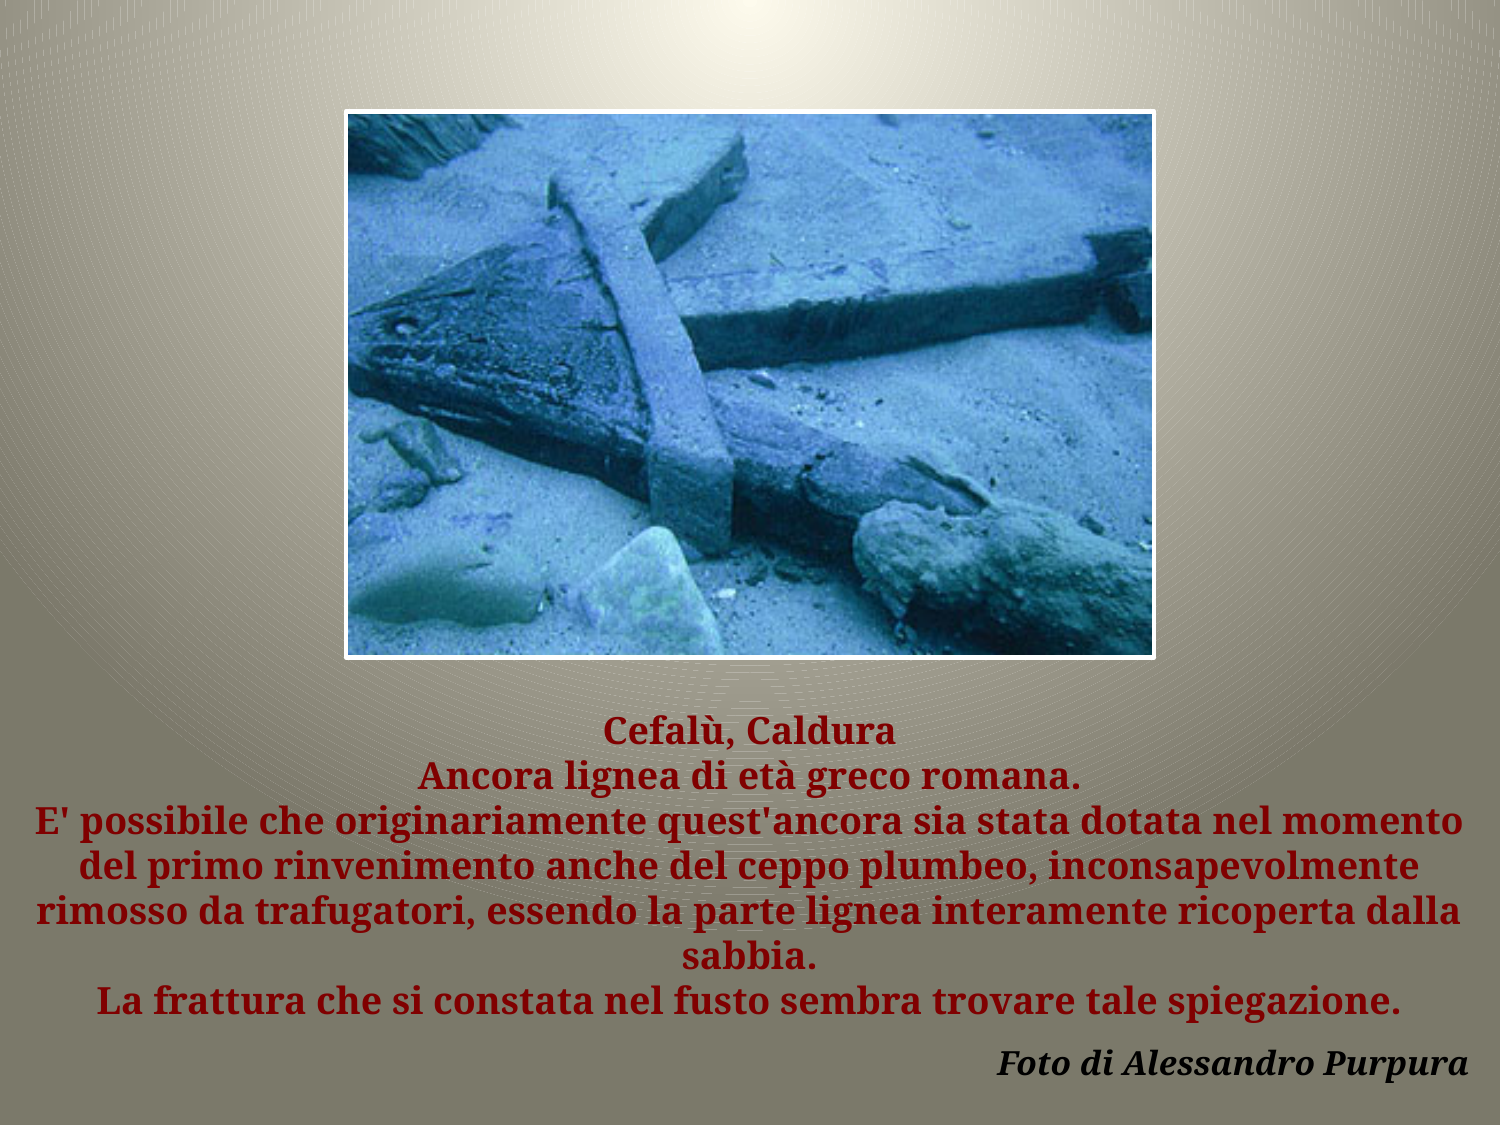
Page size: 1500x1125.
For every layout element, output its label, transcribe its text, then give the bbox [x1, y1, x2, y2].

text_box Cefalù, Caldura Ancora lignea di età greco romana. E' possibile che originariamente quest'ancora sia stata dotata nel momento del primo rinvenimento anche del ceppo plumbeo, inconsapevolmente rimosso da trafugatori, essendo la parte lignea interamente ricoperta dalla sabbia. La frattura che si constata nel fusto sembra trovare tale spiegazione. [0, 699, 1500, 1030]
text_box Foto di Alessandro Purpura [982, 1034, 1485, 1090]
picture [348, 113, 1152, 656]
